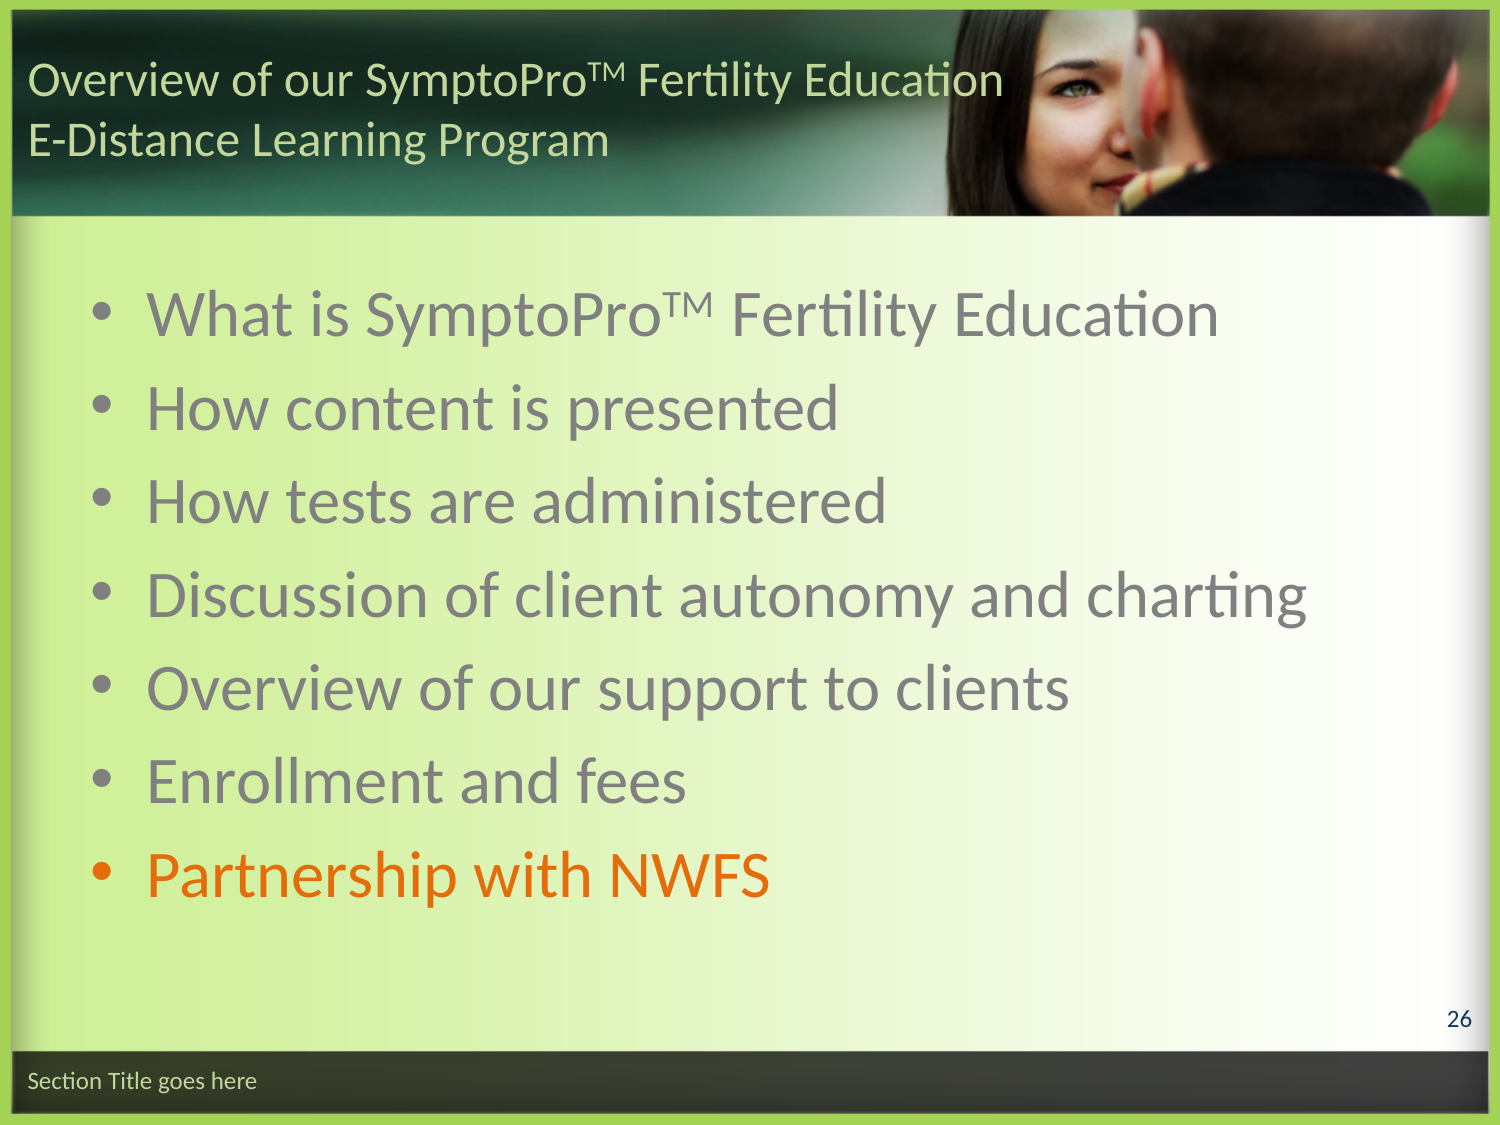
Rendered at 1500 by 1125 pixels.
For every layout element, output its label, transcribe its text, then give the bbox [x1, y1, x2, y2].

footer Section Title goes here [12, 1050, 488, 1110]
list What is SymptoProTM Fertility Education How content is presented How tests are administered Discussion of client autonomy and charting Overview of our support to clients Enrollment and fees Partnership with NWFS [75, 262, 1425, 1005]
title Overview of our SymptoProTM Fertility Education E-Distance Learning Program [12, 12, 1363, 200]
slide_number 26 [1425, 987, 1488, 1048]
picture [0, 0, 1500, 1125]
